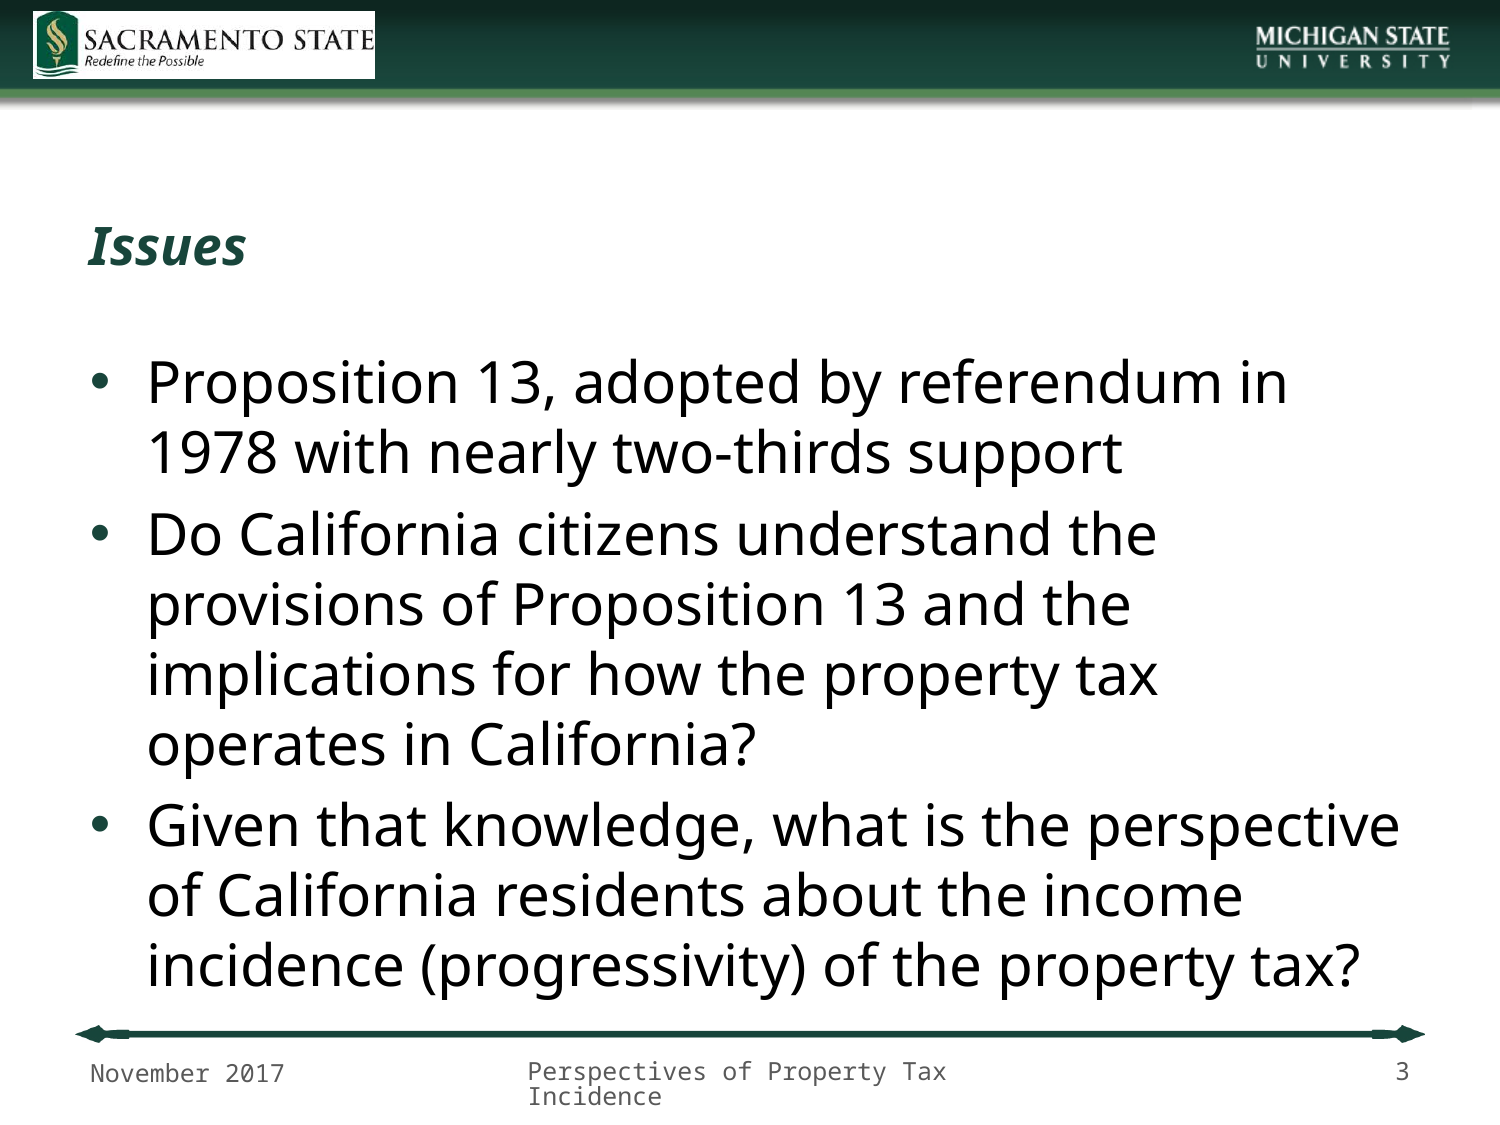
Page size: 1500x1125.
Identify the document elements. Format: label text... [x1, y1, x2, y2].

title Issues [75, 204, 1425, 284]
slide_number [75, 1042, 425, 1103]
picture [75, 1025, 1425, 1043]
picture [0, 0, 1500, 110]
list Proposition 13, adopted by referendum in 1978 with nearly two-thirds support Do California citizens understand the provisions of Proposition 13 and the implications for how the property tax operates in California? Given that knowledge, what is the perspective of California residents about the income incidence (progressivity) of the property tax? [75, 337, 1425, 1005]
slide_number 3 [1074, 1042, 1425, 1103]
footer Perspectives of Property Tax Incidence [512, 1042, 988, 1103]
